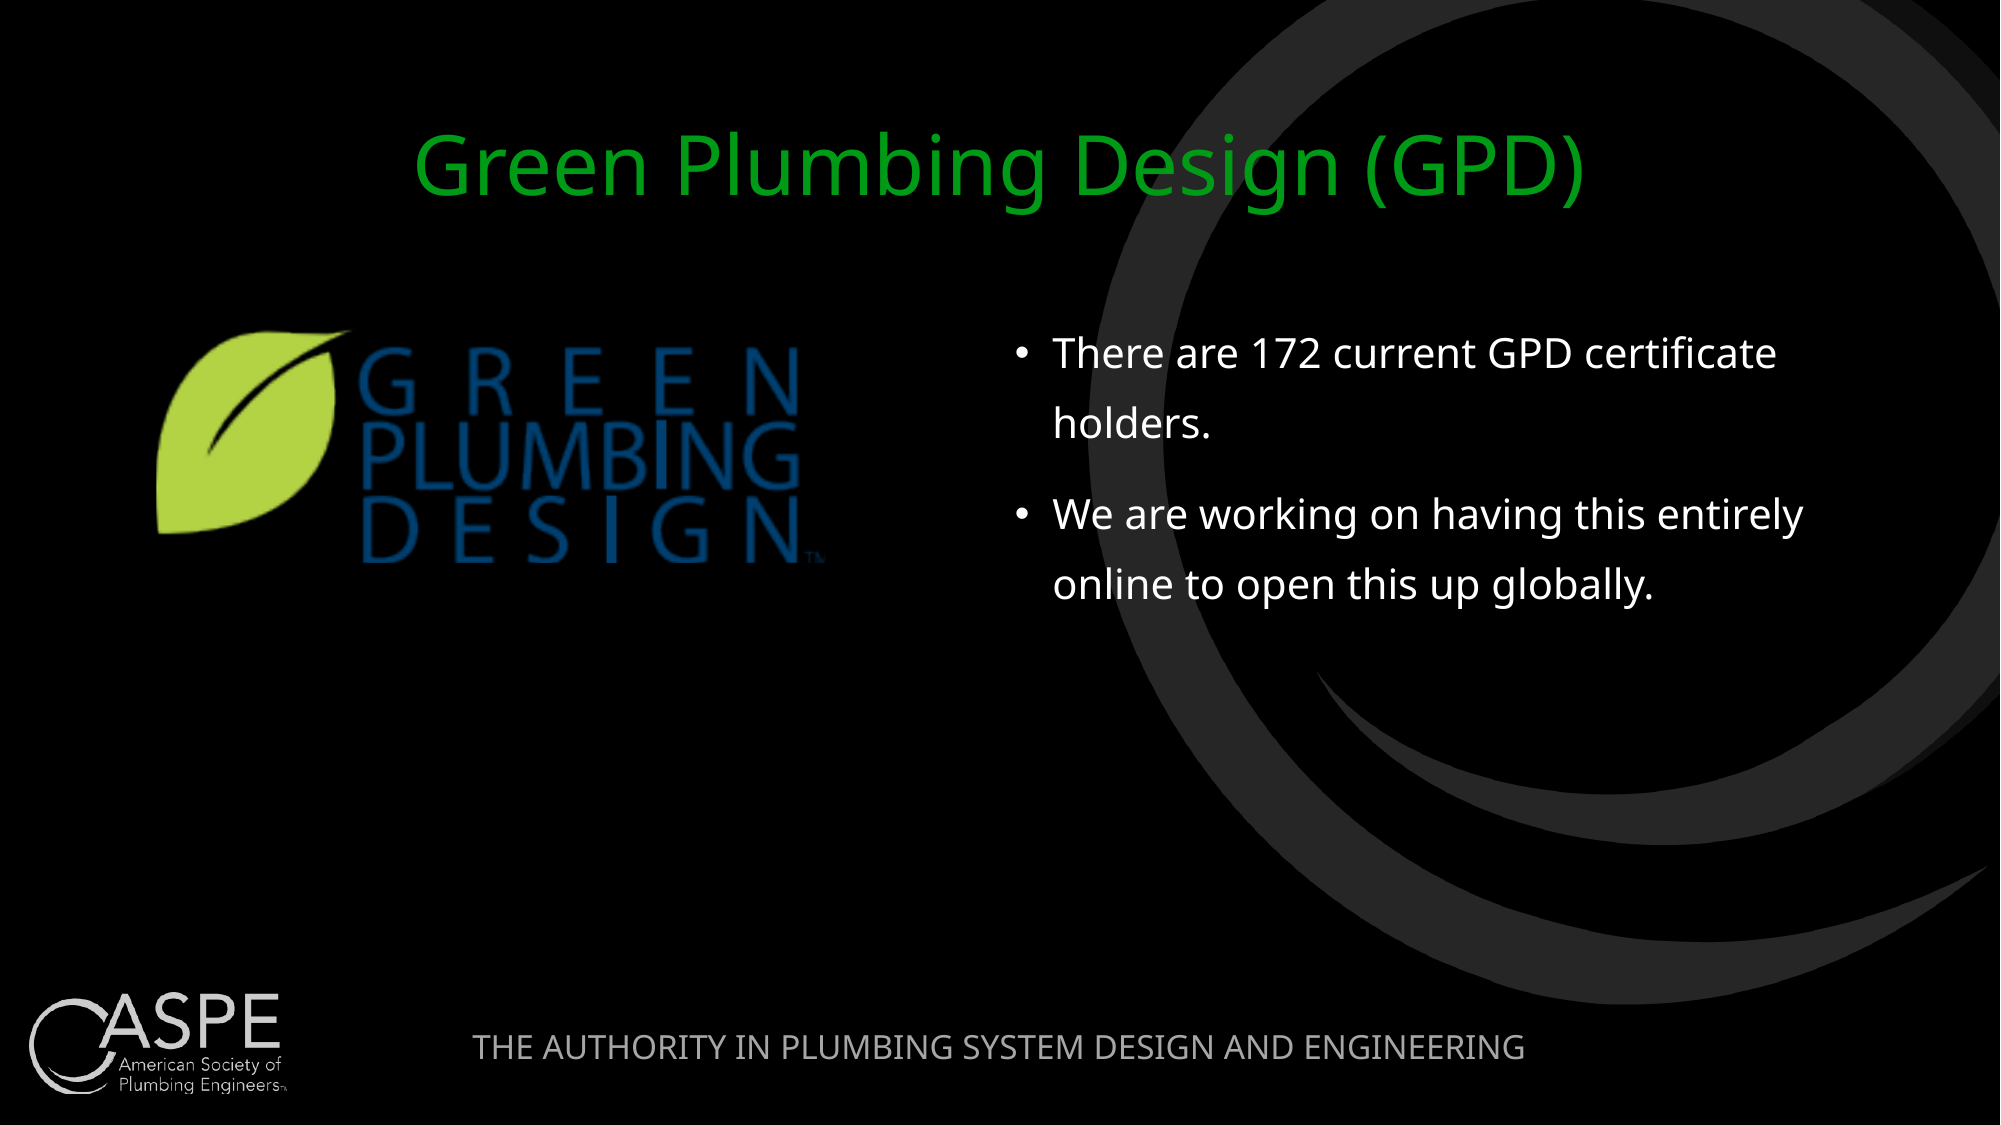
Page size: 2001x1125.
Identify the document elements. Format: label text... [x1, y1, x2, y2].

list There are 172 current GPD certificate holders. We are working on having this entirely online to open this up globally. [999, 299, 1863, 971]
picture [156, 328, 826, 563]
title Green Plumbing Design (GPD) [137, 59, 1863, 278]
